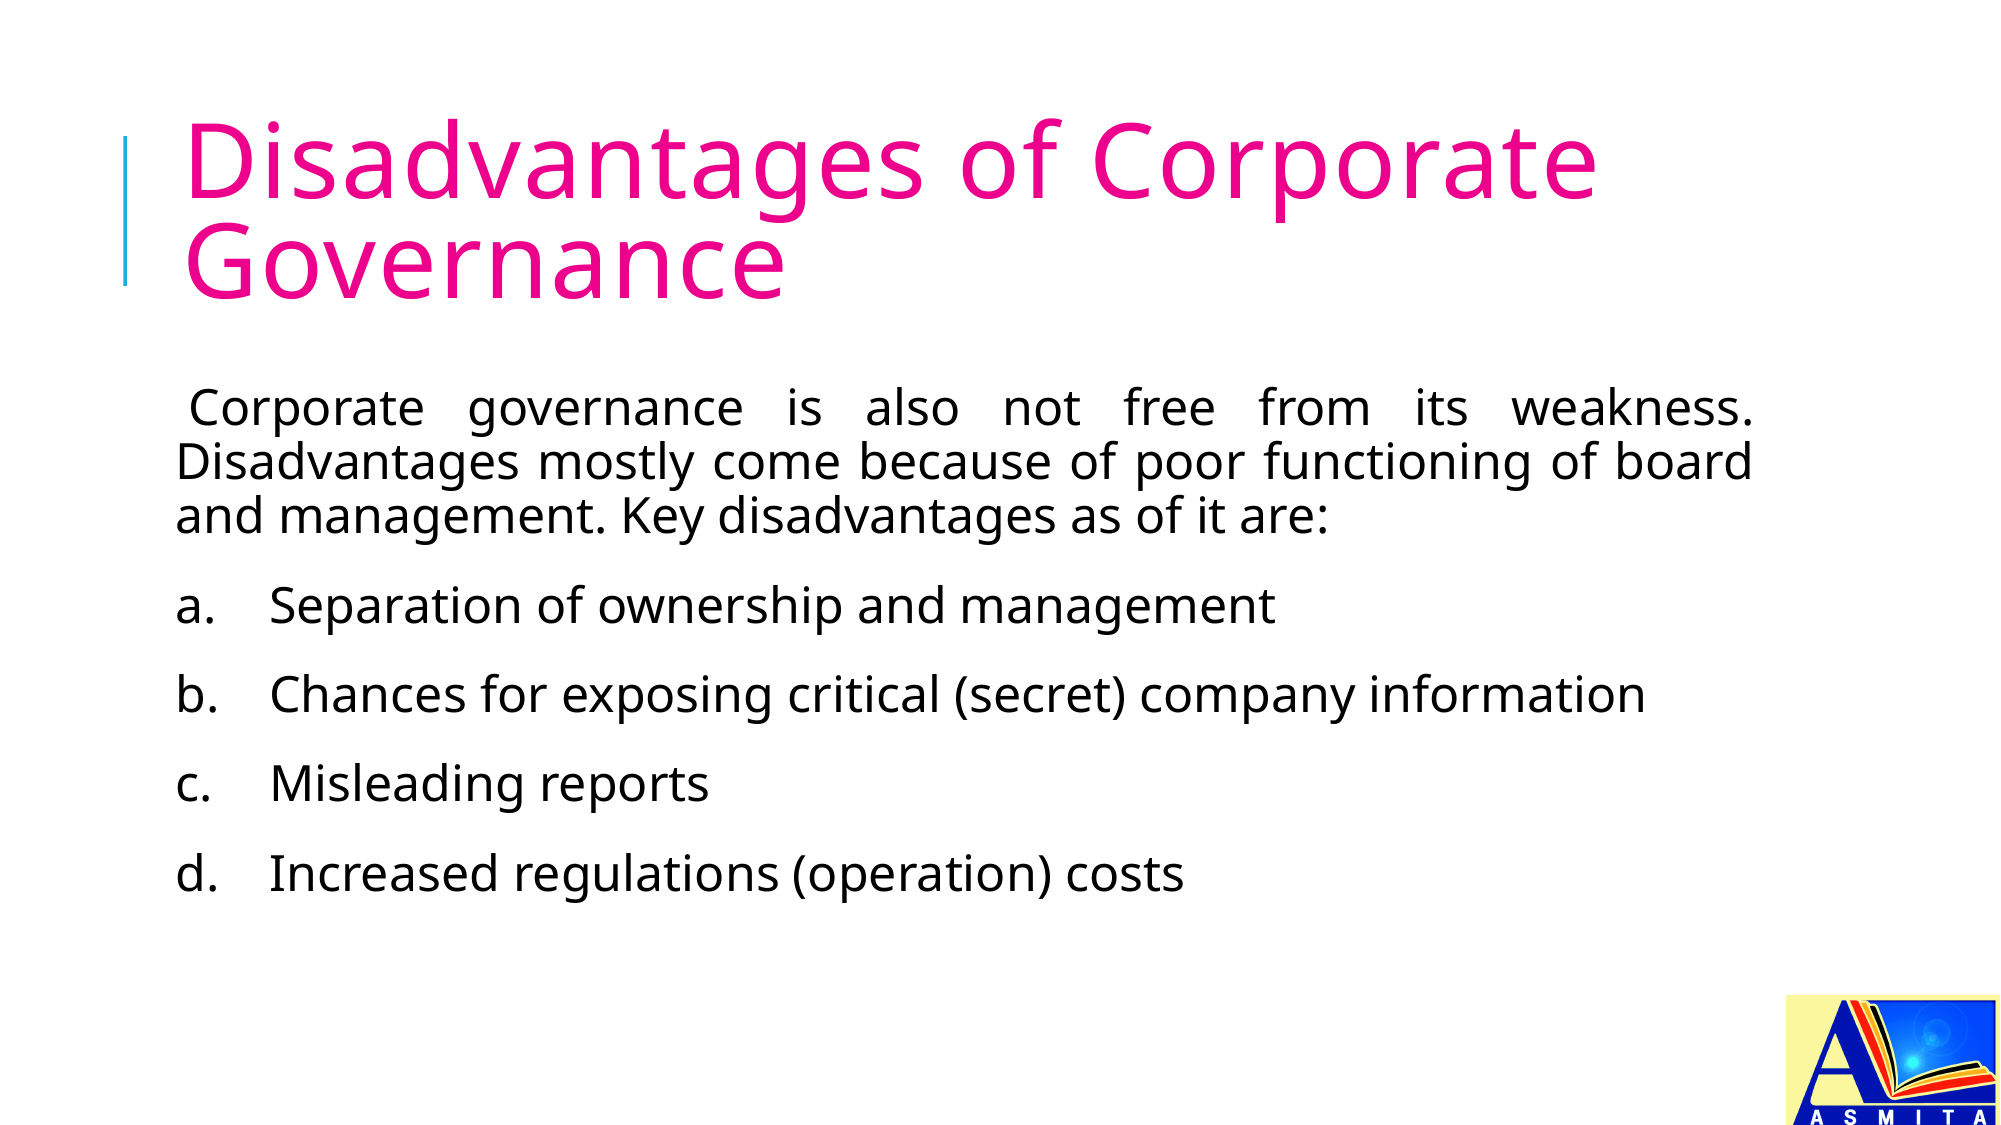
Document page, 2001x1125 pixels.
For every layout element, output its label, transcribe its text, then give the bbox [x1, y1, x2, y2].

title Disadvantages of Corporate Governance [168, 96, 1763, 342]
list Corporate governance is also not free from its weakness. Disadvantages mostly come because of poor functioning of board and management. Key disadvantages as of it are: a. Separation of ownership and management b. Chances for exposing critical (secret) company information c. Misleading reports d. Increased regulations (operation) costs [168, 375, 1763, 1035]
picture [1786, 995, 2000, 1125]
